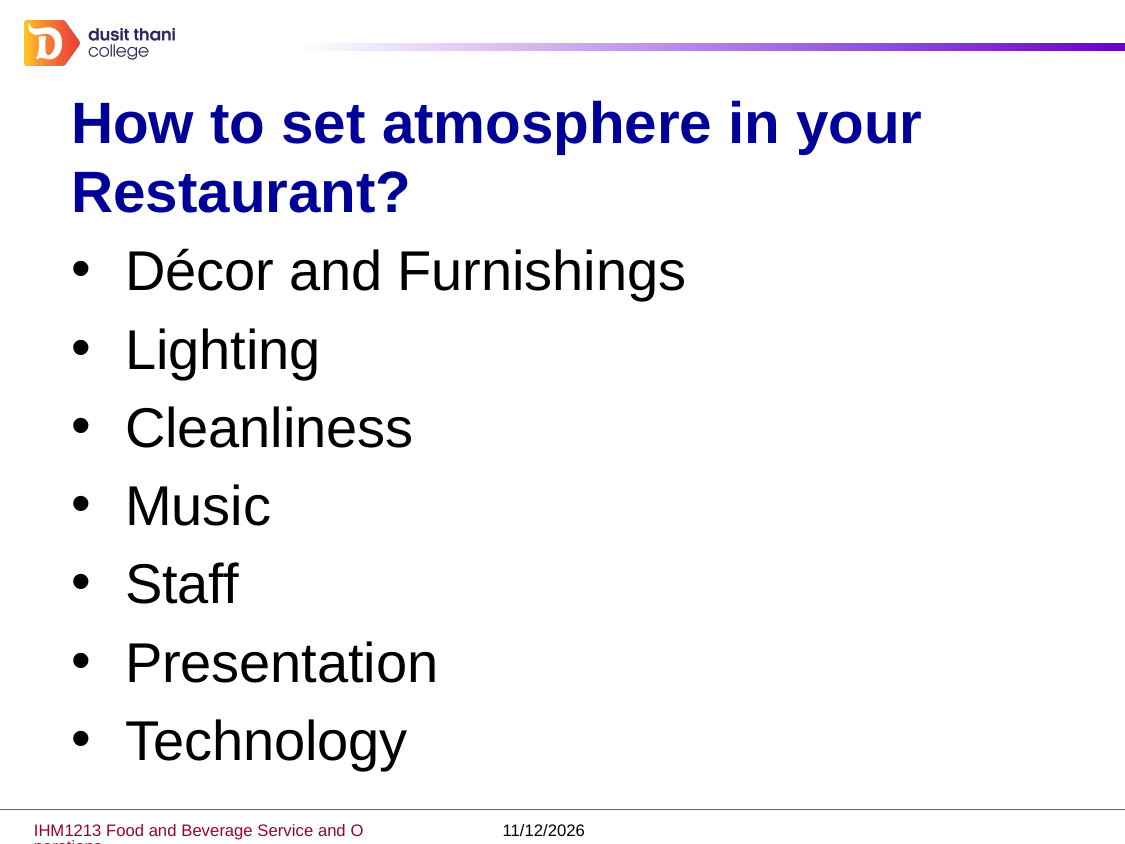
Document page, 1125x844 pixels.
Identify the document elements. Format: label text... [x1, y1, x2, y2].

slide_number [412, 816, 675, 844]
title How to set atmosphere in your Restaurant? [56, 87, 1069, 222]
picture [24, 20, 175, 66]
list Décor and Furnishings Lighting Cleanliness Music Staff Presentation Technology [56, 227, 1069, 785]
footer IHM1213 Food and Beverage Service and Operations [18, 815, 385, 844]
